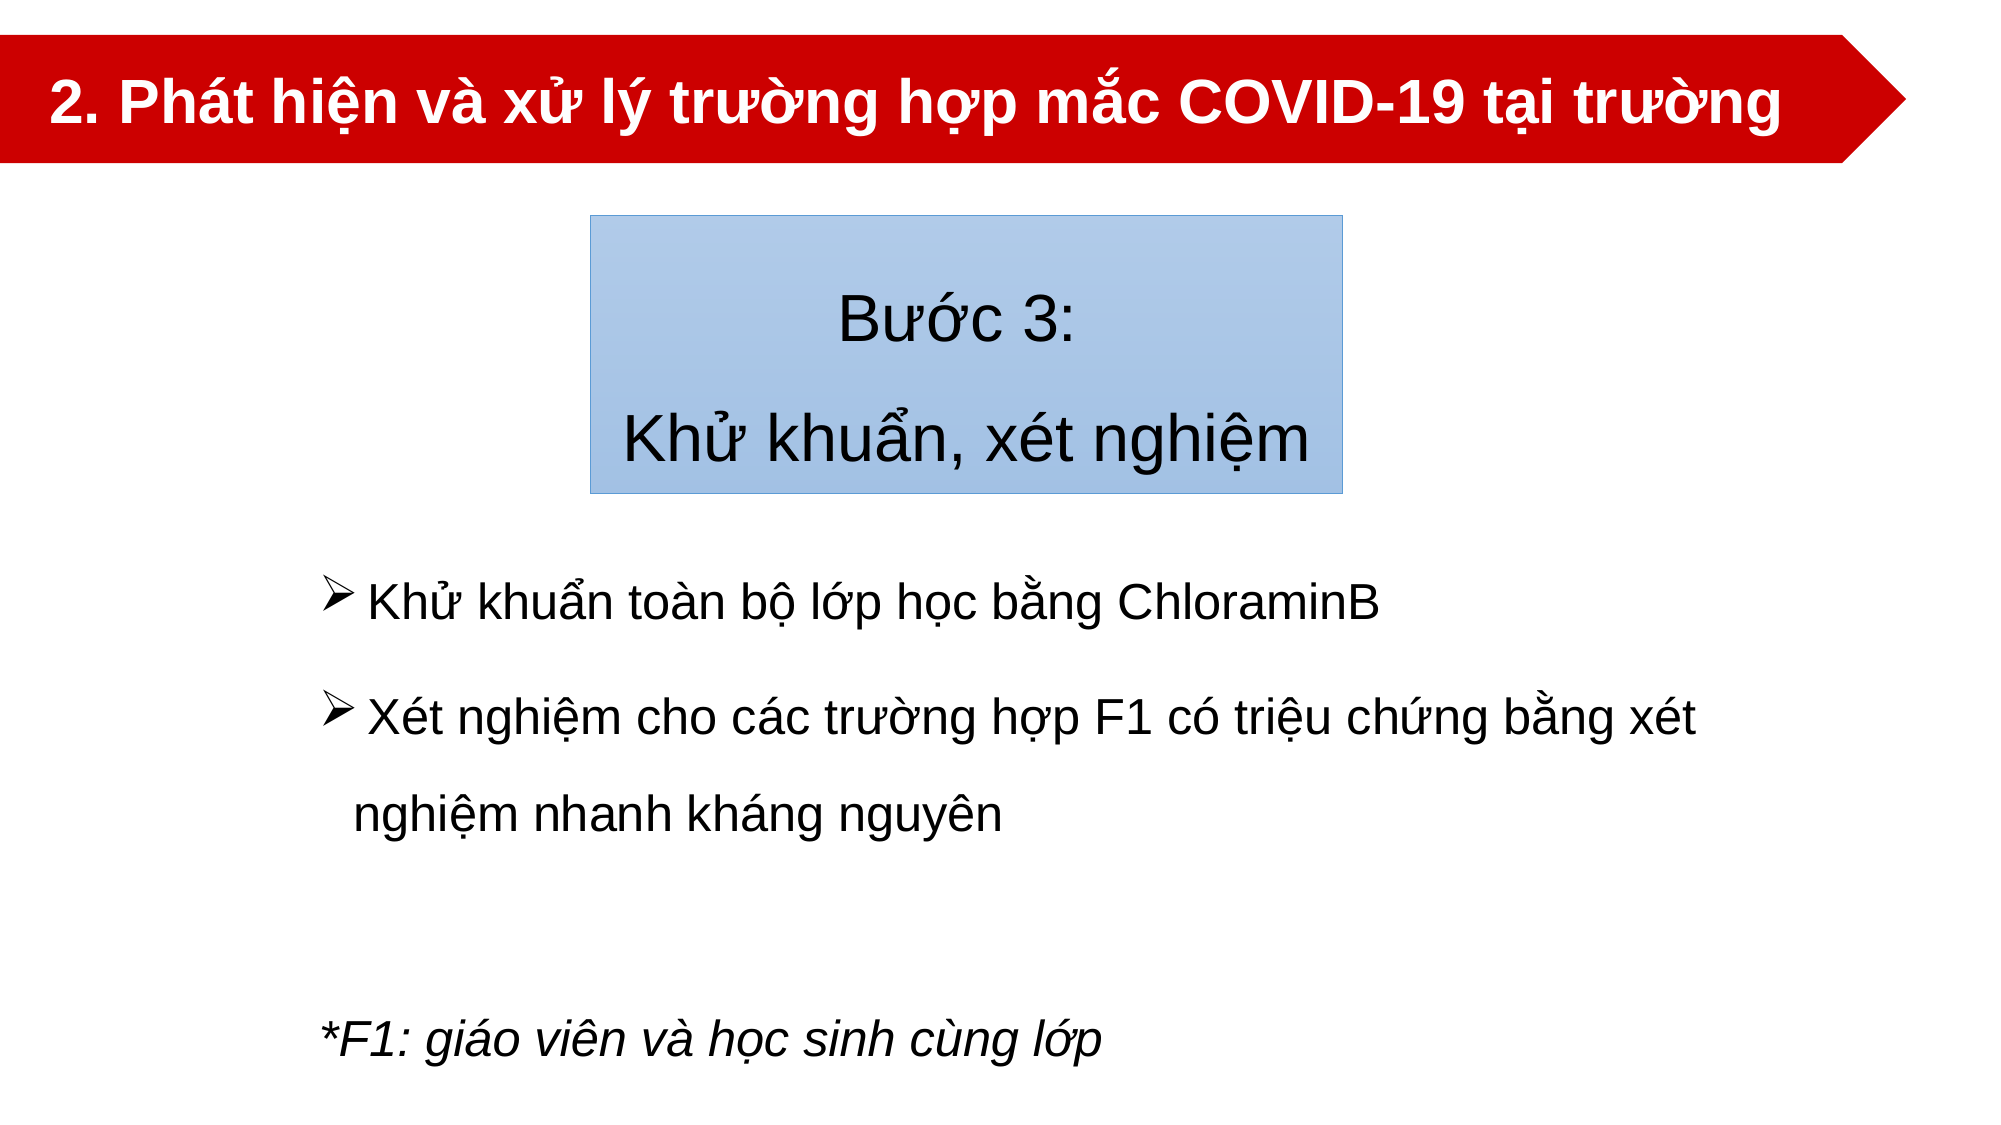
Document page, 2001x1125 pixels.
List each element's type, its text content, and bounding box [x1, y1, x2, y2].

text_box 2. Phát hiện và xử lý trường hợp mắc COVID-19 tại trường [0, 33, 1908, 165]
title Bước 3: Khử khuẩn, xét nghiệm [590, 215, 1343, 494]
list Khử khuẩn toàn bộ lớp học bằng ChloraminB Xét nghiệm cho các trường hợp F1 có triệu chứng bằng xét nghiệm nhanh kháng nguyên *F1: giáo viên và học sinh cùng lớp [303, 525, 1732, 1076]
